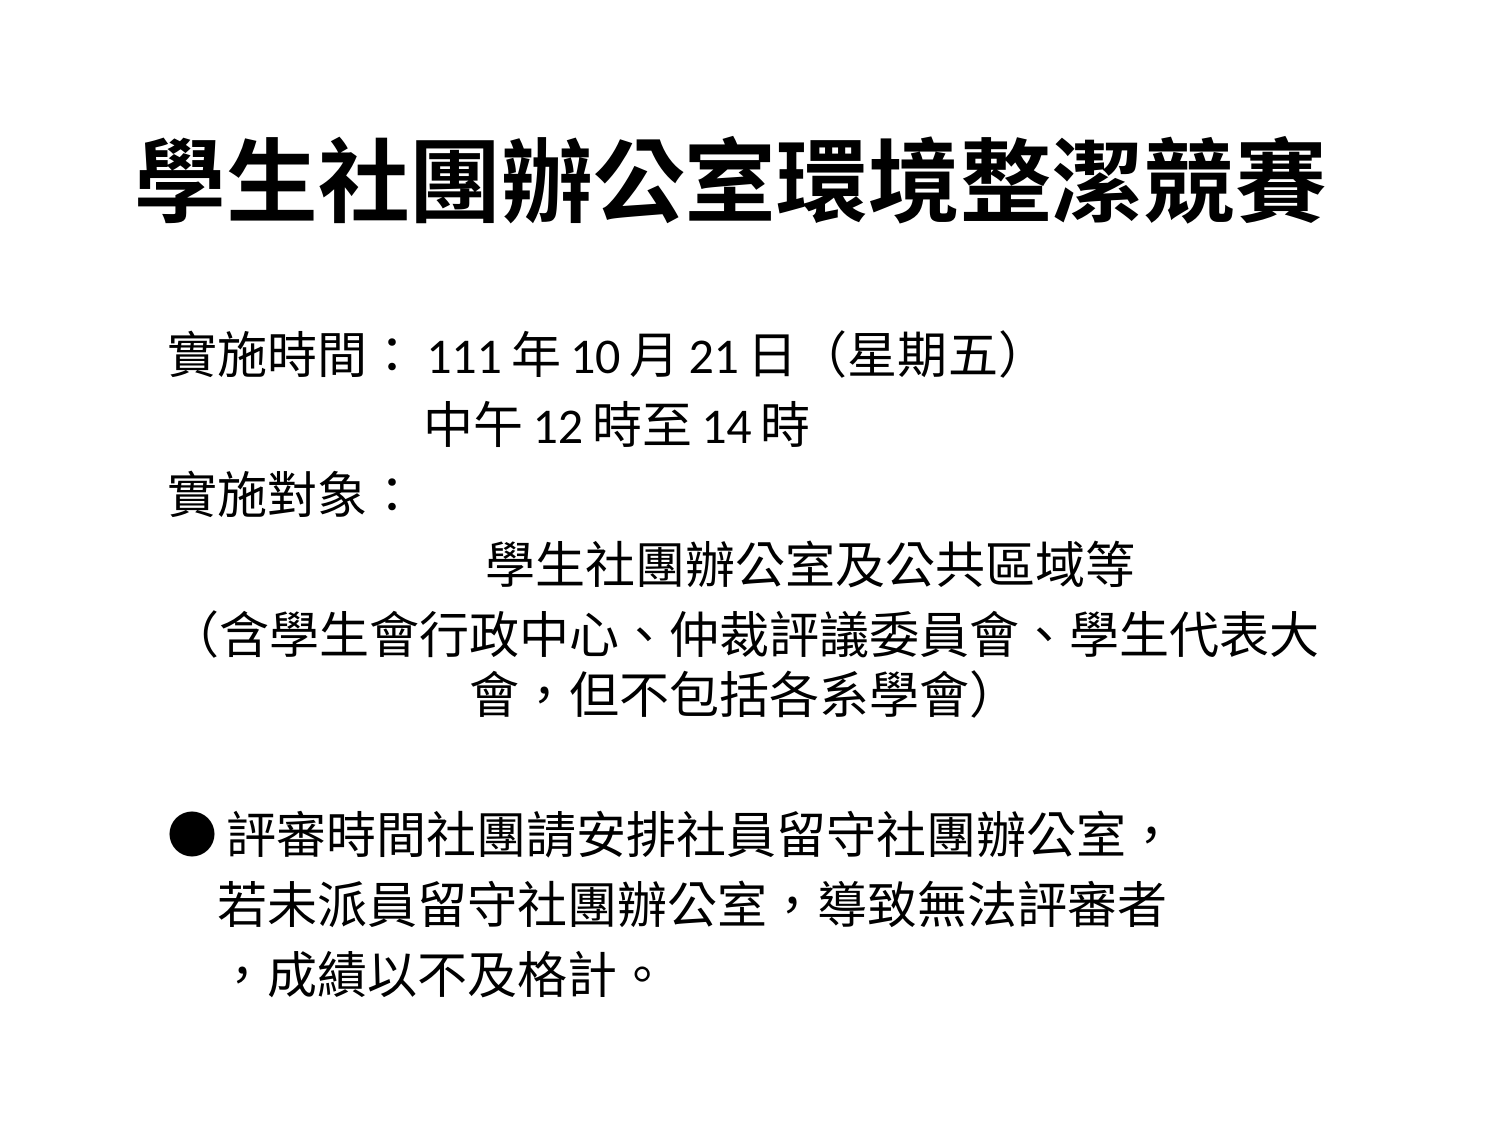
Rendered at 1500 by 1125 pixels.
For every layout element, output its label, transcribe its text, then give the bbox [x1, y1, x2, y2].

title 學生社團辦公室環境整潔競賽 [93, 58, 1369, 300]
subtitle 實施時間：111年10月21日（星期五） 中午12時至14時 實施對象： 學生社團辦公室及公共區域等 （含學生會行政中心、仲裁評議委員會、學生代表大會，但不包括各系學會） ●評審時間社團請安排社員留守社團辦公室， 若未派員留守社團辦公室，導致無法評審者 ，成績以不及格計。 [152, 316, 1336, 1020]
